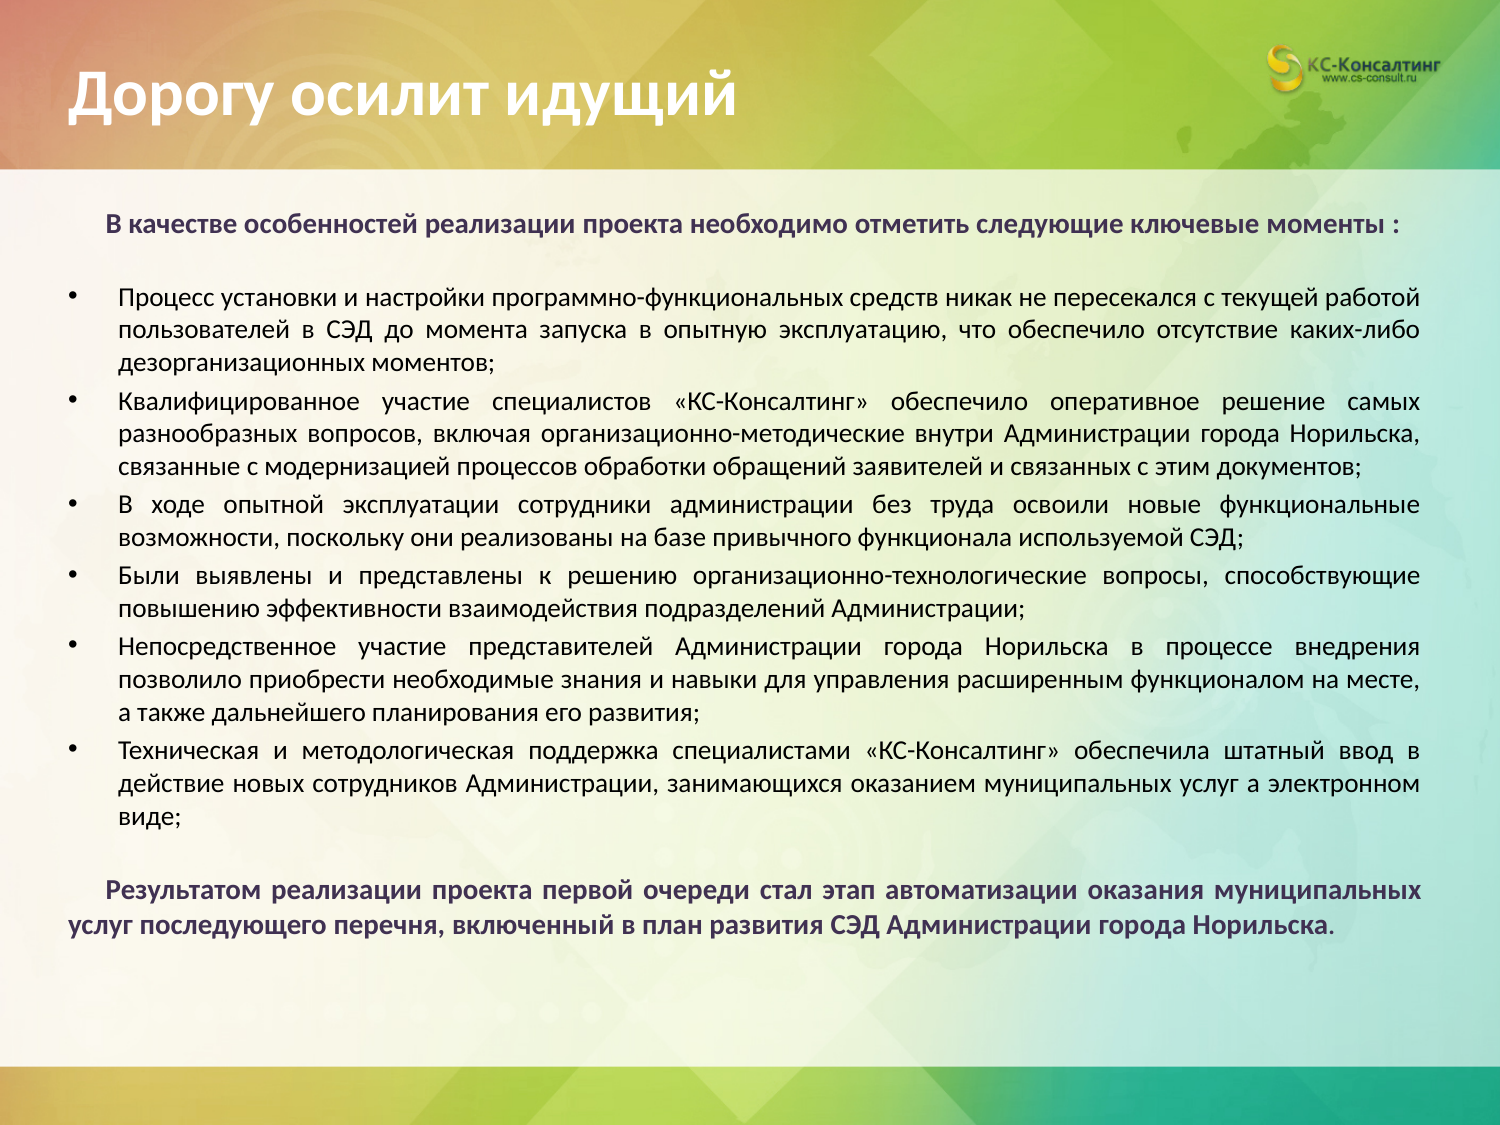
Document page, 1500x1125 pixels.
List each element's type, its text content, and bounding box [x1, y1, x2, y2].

picture [0, 0, 1500, 1125]
title Дорогу осилит идущий [53, 31, 1437, 147]
list В качестве особенностей реализации проекта необходимо отметить следующие ключевые моменты : Процесс установки и настройки программно-функциональных средств никак не пересекался с текущей работой пользователей в СЭД до момента запуска в опытную эксплуатацию, что обеспечило отсутствие каких-либо дезорганизационных моментов; Квалифицированное участие специалистов «КС-Консалтинг» обеспечило оперативное решение самых разнообразных вопросов, включая организационно-методические внутри Администрации города Норильска, связанные с модернизацией процессов обработки обращений заявителей и связанных с этим документов; В ходе опытной эксплуатации сотрудники администрации без труда освоили новые функциональные возможности, поскольку они реализованы на базе привычного функционала используемой СЭД; Были выявлены и представлены к решению организационно-технологические вопросы, способствующие повышению эффективности взаимодействия подразделений Администрации; Непосредственное участие представителей Администрации города Норильска в процессе внедрения позволило приобрести необходимые знания и навыки для управления расширенным функционалом на месте, а также дальнейшего планирования его развития; Техническая и методологическая поддержка специалистами «КС-Консалтинг» обеспечила штатный ввод в действие новых сотрудников Администрации, занимающихся оказанием муниципальных услуг а электронном виде; Результатом реализации проекта первой очереди стал этап автоматизации оказания муниципальных услуг последующего перечня, включенный в план развития СЭД Администрации города Норильска. [53, 197, 1437, 1036]
